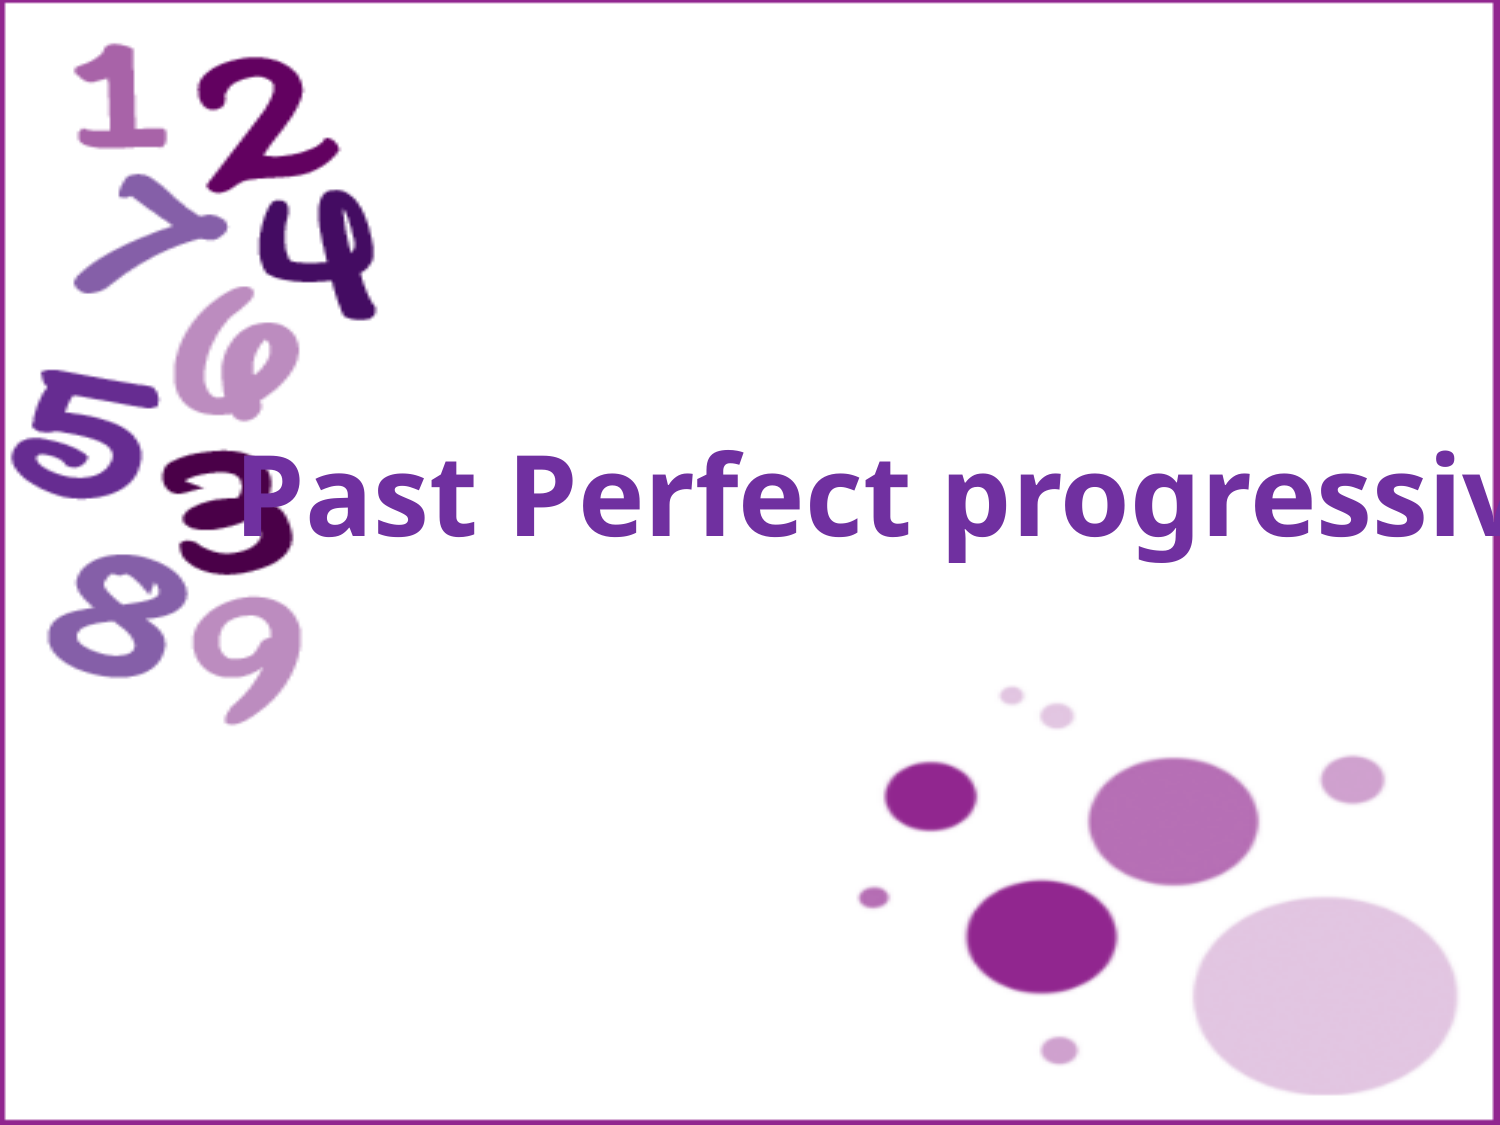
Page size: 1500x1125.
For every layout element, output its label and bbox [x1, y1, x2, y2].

list [0, 0, 1500, 1125]
